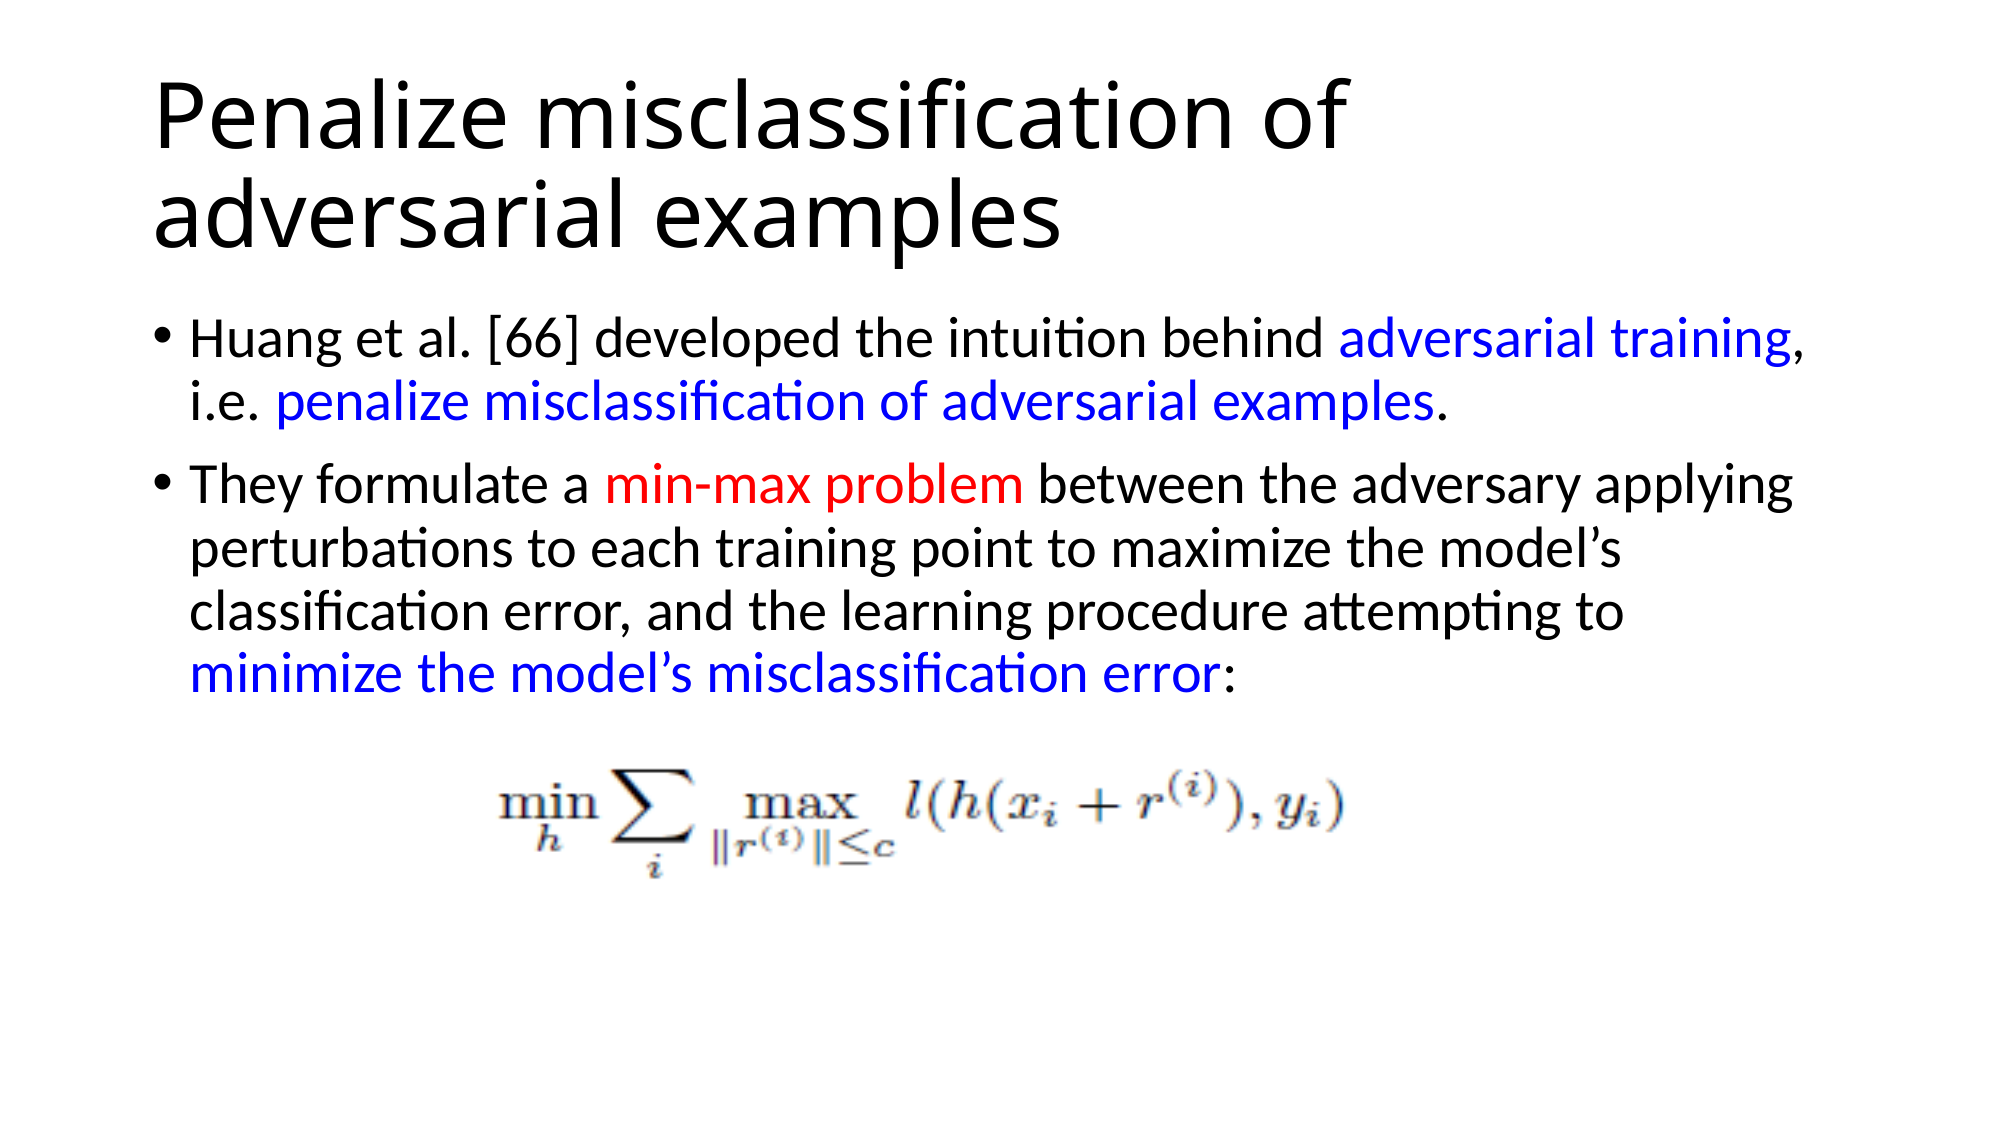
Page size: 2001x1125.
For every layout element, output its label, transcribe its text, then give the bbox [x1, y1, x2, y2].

title Penalize misclassification of adversarial examples [137, 59, 1863, 278]
list Huang et al. [66] developed the intuition behind adversarial training, i.e. penalize misclassification of adversarial examples. They formulate a min-max problem between the adversary applying perturbations to each training point to maximize the model’s classification error, and the learning procedure attempting to minimize the model’s misclassification error: [137, 299, 1863, 714]
picture [459, 735, 1382, 888]
